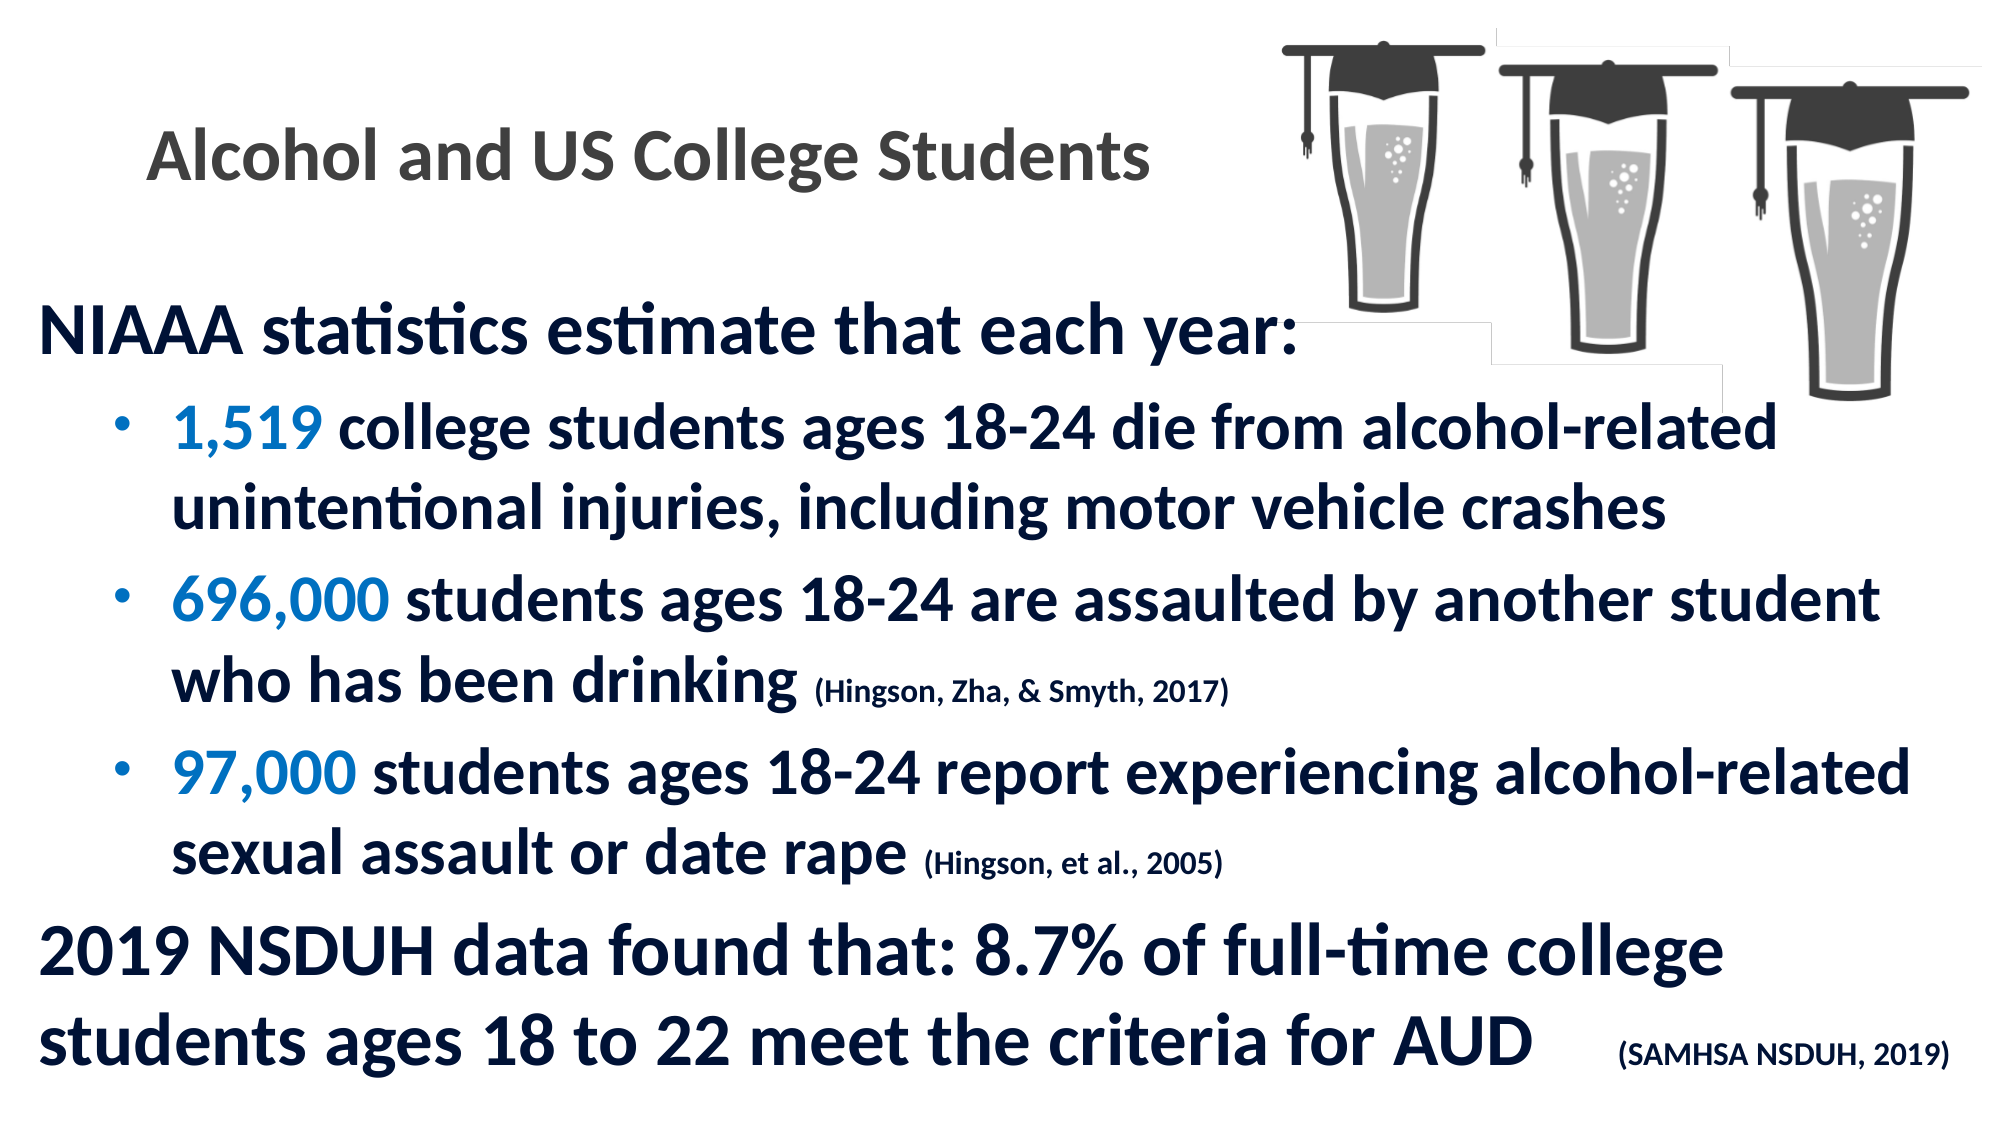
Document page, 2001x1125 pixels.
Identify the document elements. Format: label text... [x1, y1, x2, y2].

title Alcohol and US College Students [105, 53, 1194, 248]
list NIAAA statistics estimate that each year: 1,519 college students ages 18-24 die from alcohol-related unintentional injuries, including motor vehicle crashes 696,000 students ages 18-24 are assaulted by another student who has been drinking (Hingson, Zha, & Smyth, 2017) 97,000 students ages 18-24 report experiencing alcohol-related sexual assault or date rape (Hingson, et al., 2005) 2019 NSDUH data found that: 8.7% of full-time college students ages 18 to 22 meet the criteria for AUD (SAMHSA NSDUH, 2019) [23, 272, 1982, 1125]
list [1275, 28, 1982, 413]
